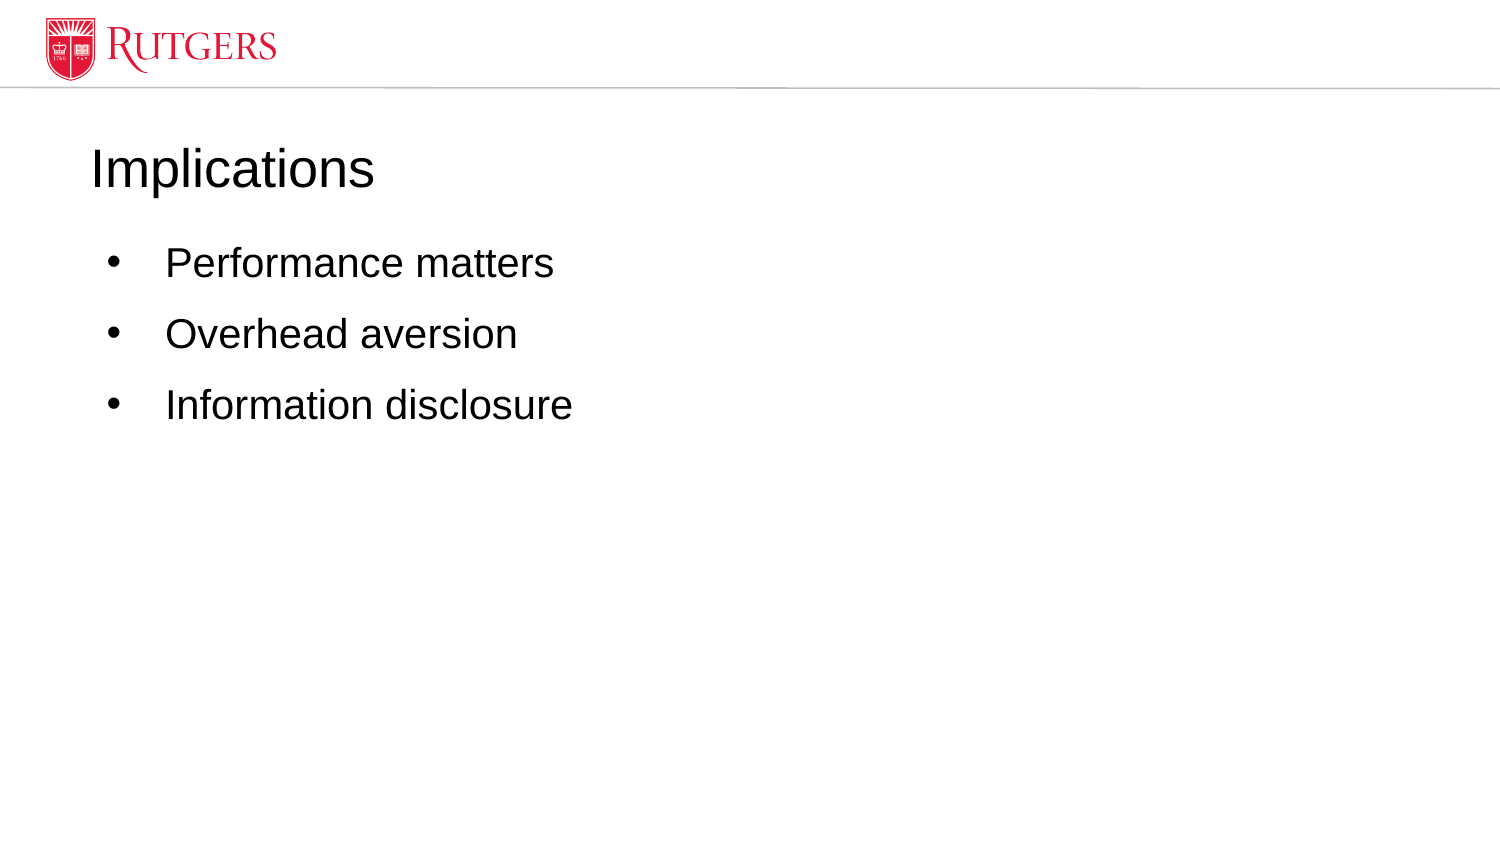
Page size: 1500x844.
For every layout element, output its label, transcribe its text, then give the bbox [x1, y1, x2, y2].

title Implications [75, 116, 1425, 216]
picture [46, 18, 276, 81]
list Performance matters Overhead aversion Information disclosure [75, 228, 1425, 752]
